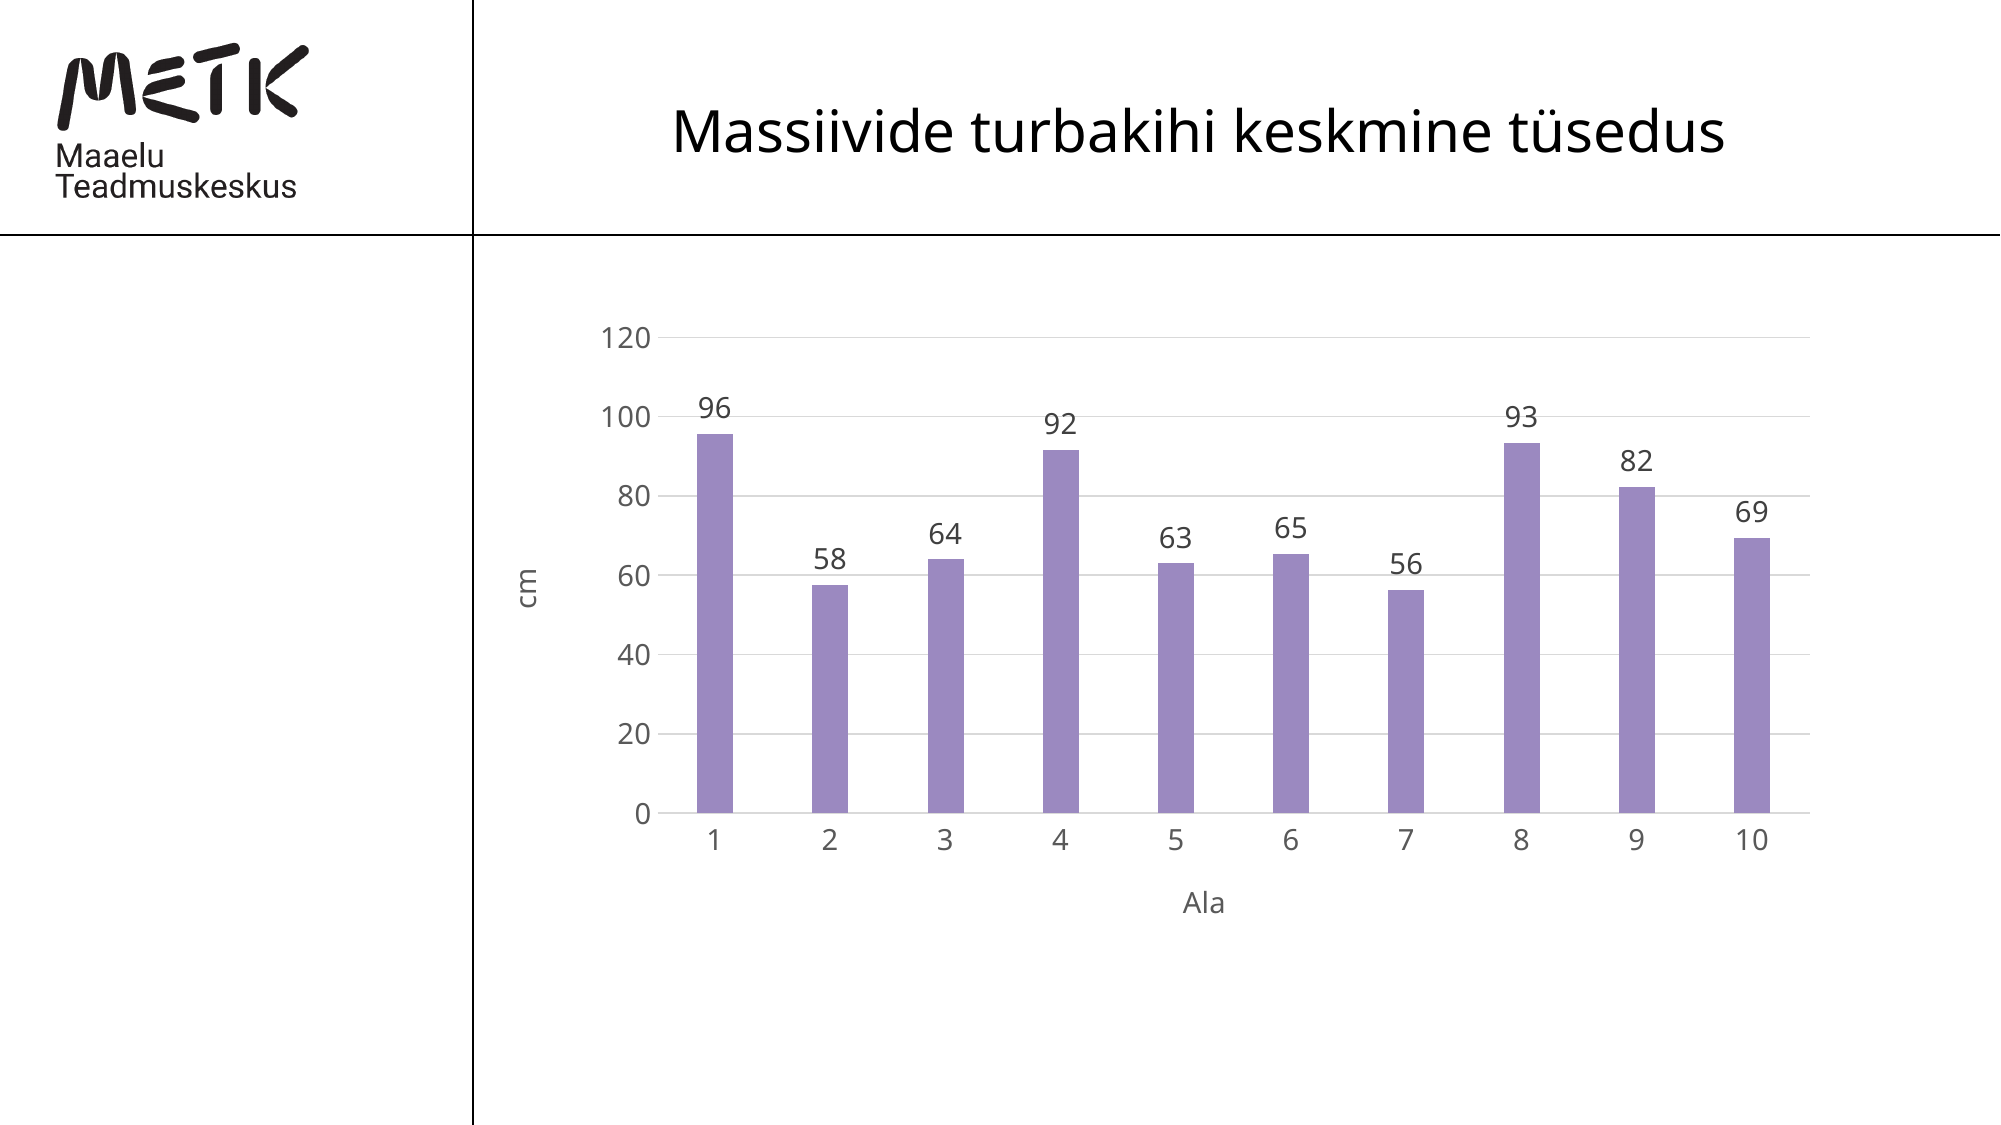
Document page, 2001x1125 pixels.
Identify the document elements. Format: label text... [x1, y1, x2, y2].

picture [27, 12, 341, 228]
title Massiivide turbakihi keskmine tüsedus [519, 71, 1878, 173]
chart [495, 301, 1852, 1010]
